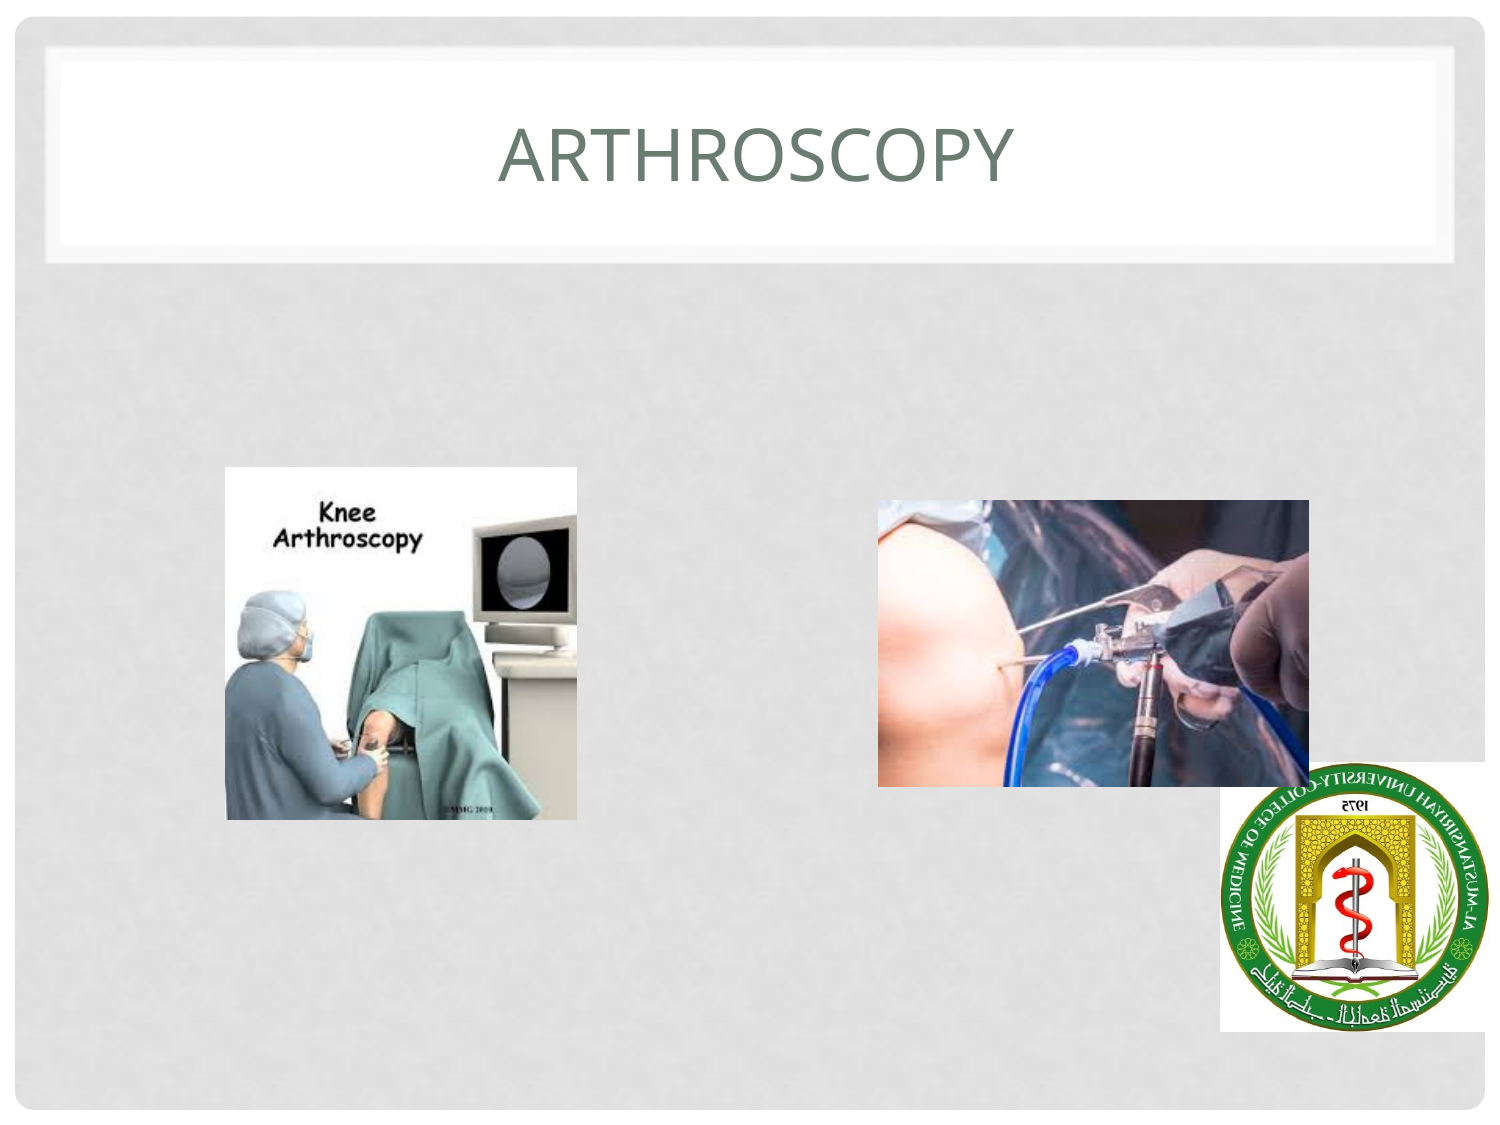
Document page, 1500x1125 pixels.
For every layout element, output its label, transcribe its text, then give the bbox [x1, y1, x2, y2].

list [878, 500, 1309, 787]
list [224, 467, 577, 820]
picture [1220, 762, 1491, 1032]
title Arthroscopy [69, 66, 1425, 238]
